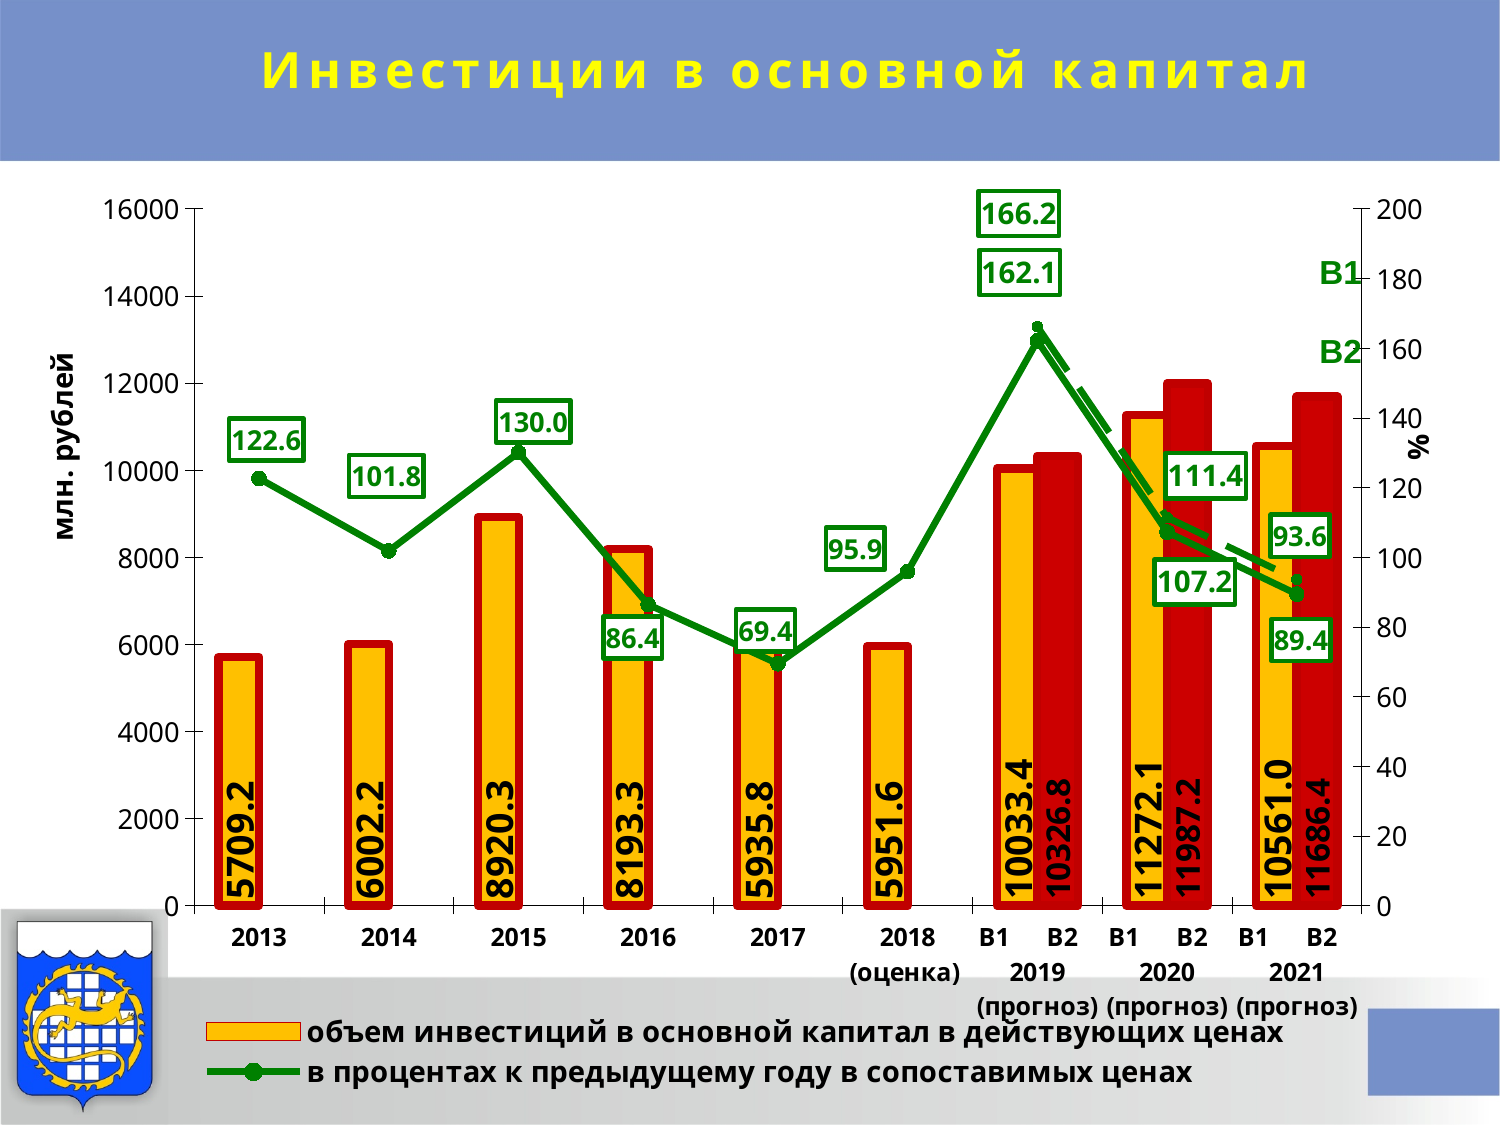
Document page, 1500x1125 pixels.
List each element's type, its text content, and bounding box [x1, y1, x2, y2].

chart [29, 172, 1448, 1095]
text_box Инвестиции в основной капитал [230, 30, 1341, 106]
picture [0, 0, 1500, 1125]
